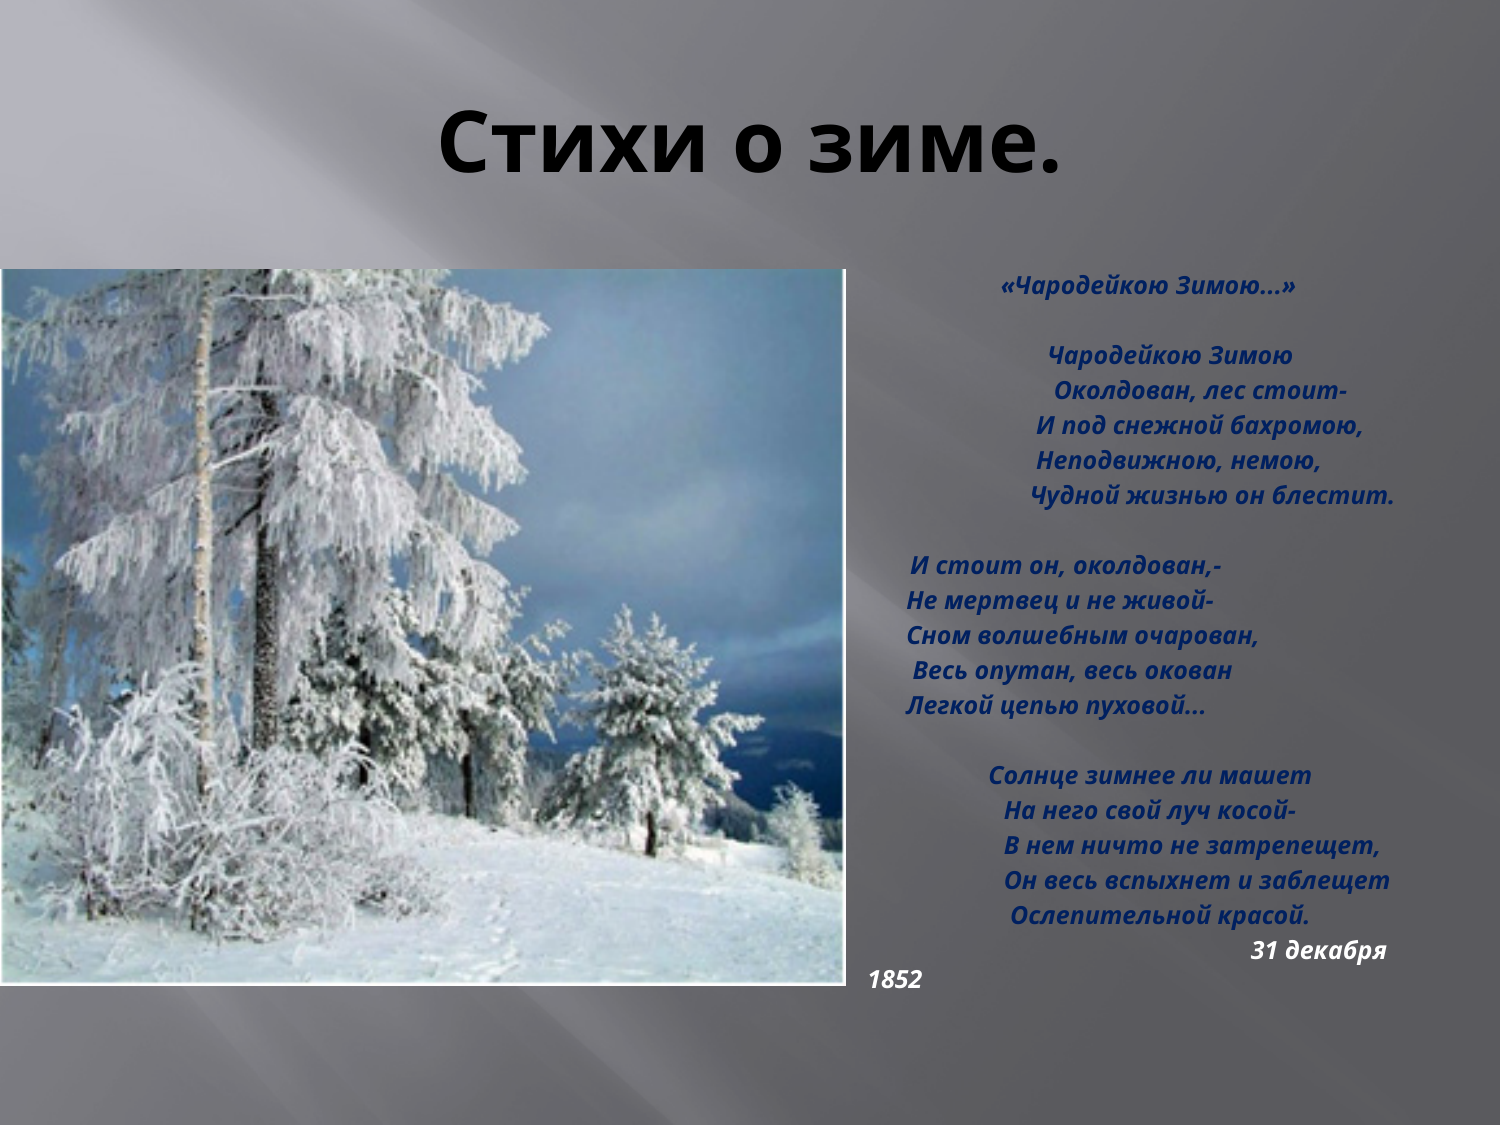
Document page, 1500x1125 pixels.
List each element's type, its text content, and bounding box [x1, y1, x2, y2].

title Стихи о зиме. [75, 45, 1425, 233]
list «Чародейкою Зимою...» Чародейкою Зимою Околдован, лес стоит- И под снежной бахромою, Неподвижною, немою, Чудной жизнью он блестит. И стоит он, околдован,- Не мертвец и не живой- Сном волшебным очарован, Весь опутан, весь окован Легкой цепью пуховой... Солнце зимнее ли машет На него свой луч косой- В нем ничто не затрепещет, Он весь вспыхнет и заблещет Ослепительной красой. 31 декабря 1852 [762, 262, 1425, 1005]
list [0, 269, 846, 986]
